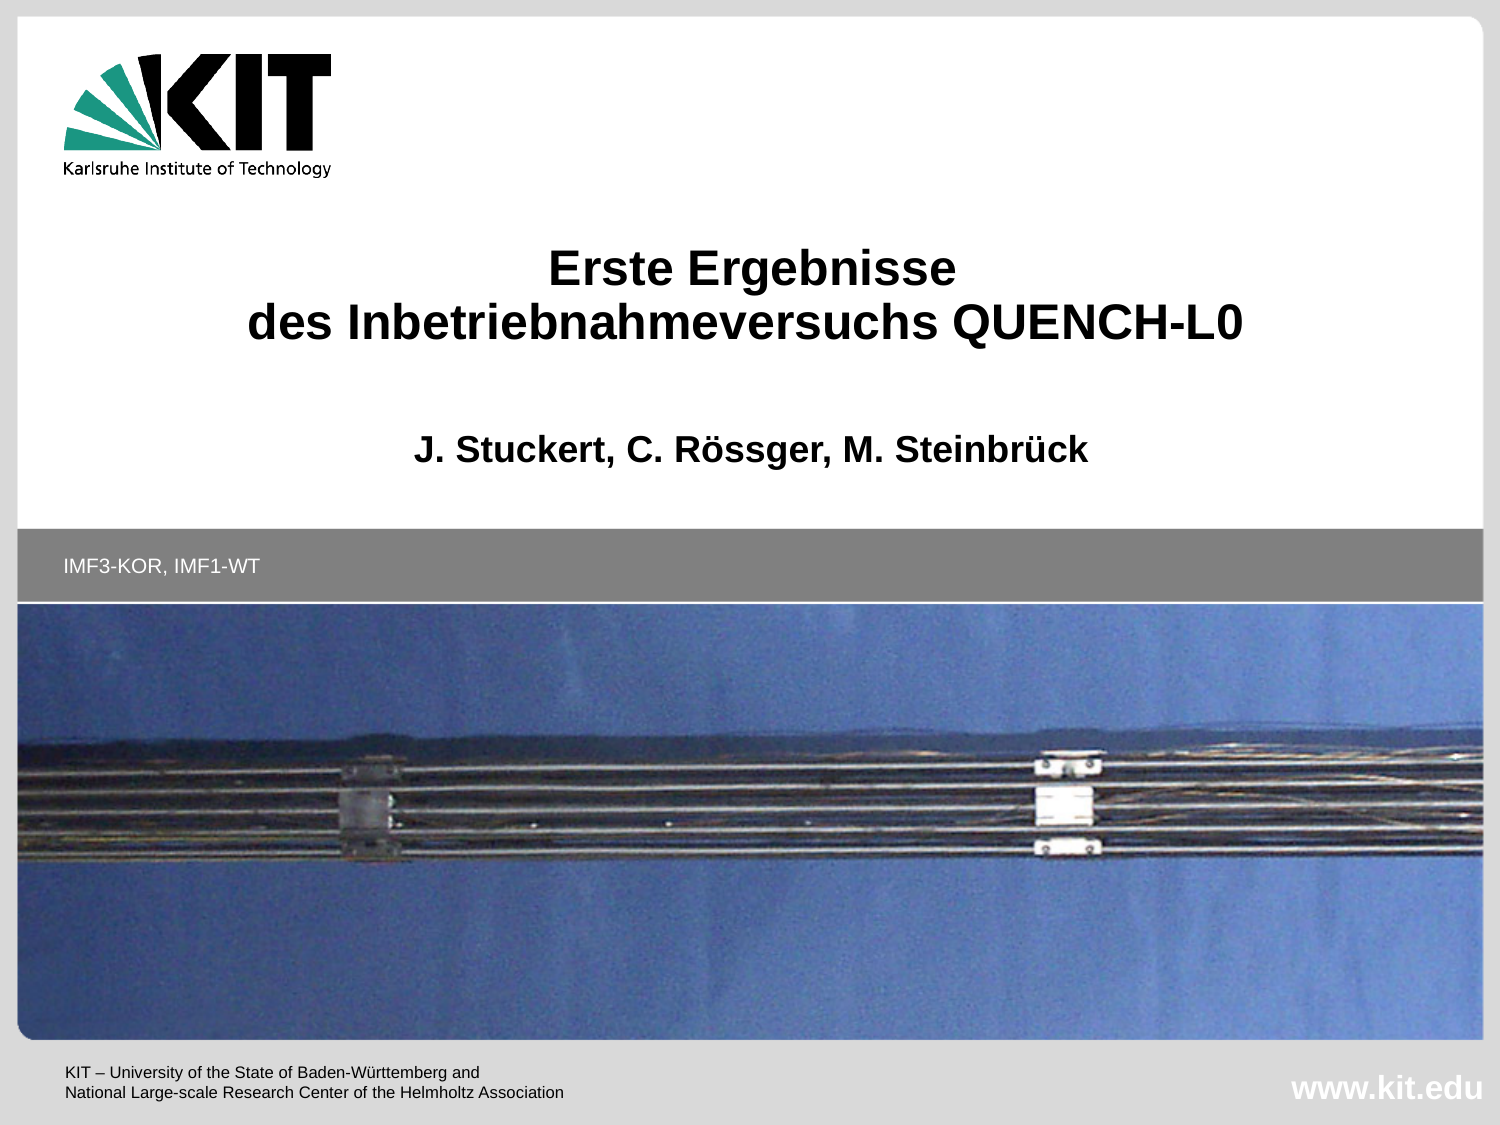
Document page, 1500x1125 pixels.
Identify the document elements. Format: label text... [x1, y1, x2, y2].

picture [0, 0, 1500, 1125]
subtitle J. Stuckert, C. Rössger, M. Steinbrück [65, 425, 1439, 528]
title Erste Ergebnisse des Inbetriebnahmeversuchs QUENCH-L0 [64, 243, 1442, 350]
